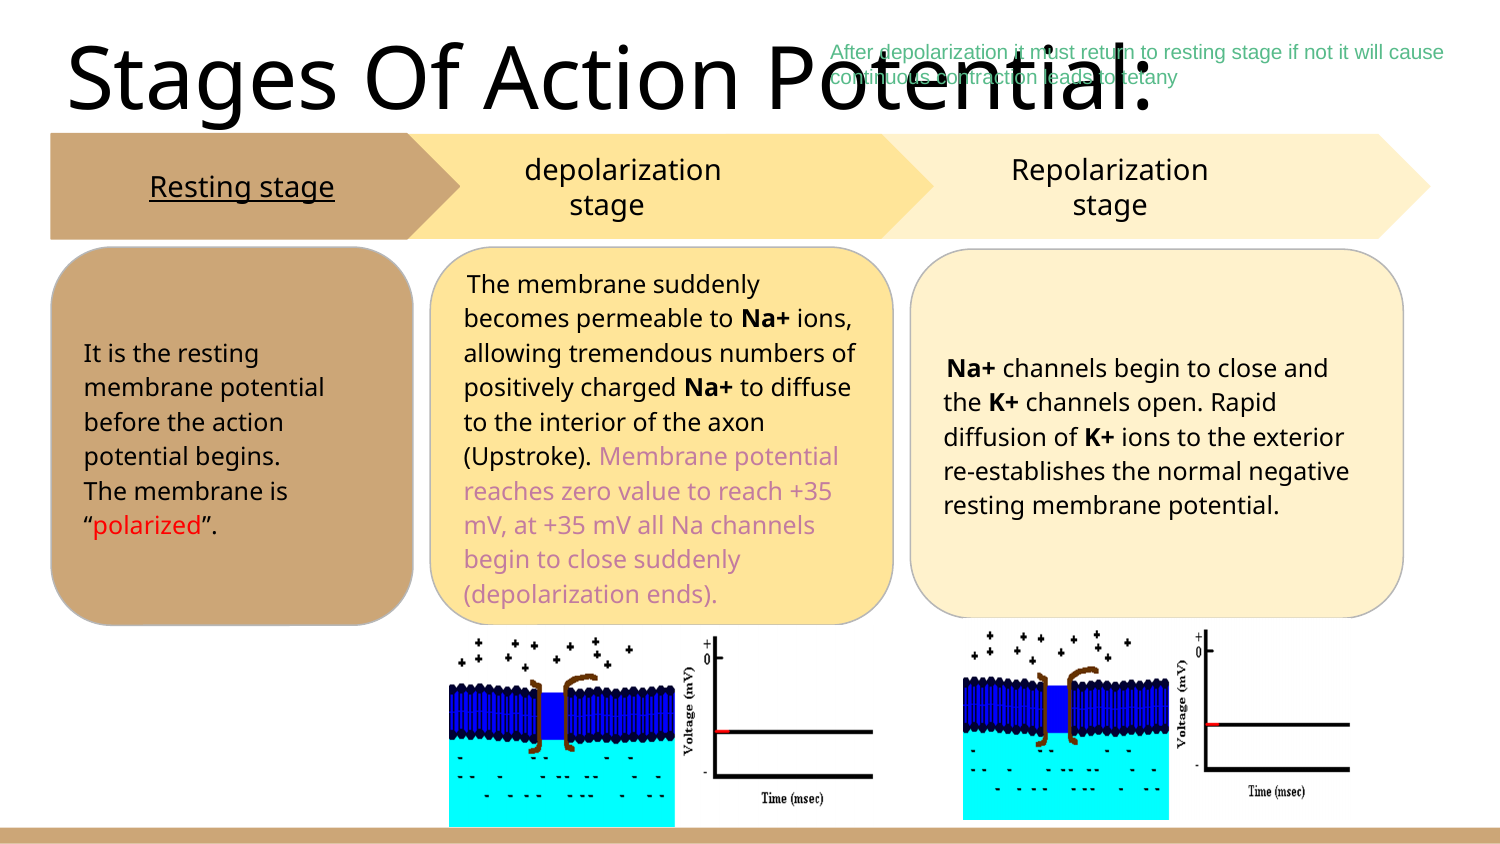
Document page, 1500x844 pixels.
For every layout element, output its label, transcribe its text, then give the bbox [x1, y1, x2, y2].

text_box depolarization stage [408, 133, 934, 239]
title Stages Of Action Potential: [51, 5, 1449, 142]
text_box It is the resting membrane potential before the action potential begins. The membrane is “polarized”. [51, 247, 413, 626]
picture [963, 618, 1351, 820]
picture [449, 625, 874, 827]
text_box Na+ channels begin to close and the K+ channels open. Rapid diffusion of K+ ions to the exterior re-establishes the normal negative resting membrane potential. [910, 249, 1404, 618]
text_box Repolarization stage [882, 133, 1431, 239]
text_box The membrane suddenly becomes permeable to Na+ ions, allowing tremendous numbers of positively charged Na+ to diffuse to the interior of the axon (Upstroke). Membrane potential reaches zero value to reach +35 mV, at +35 mV all Na channels begin to close suddenly (depolarization ends). [430, 247, 894, 623]
text_box After depolarization it must return to resting stage if not it will cause continuous contraction leads to tetany [815, 23, 1485, 91]
text_box Resting stage [51, 133, 460, 239]
